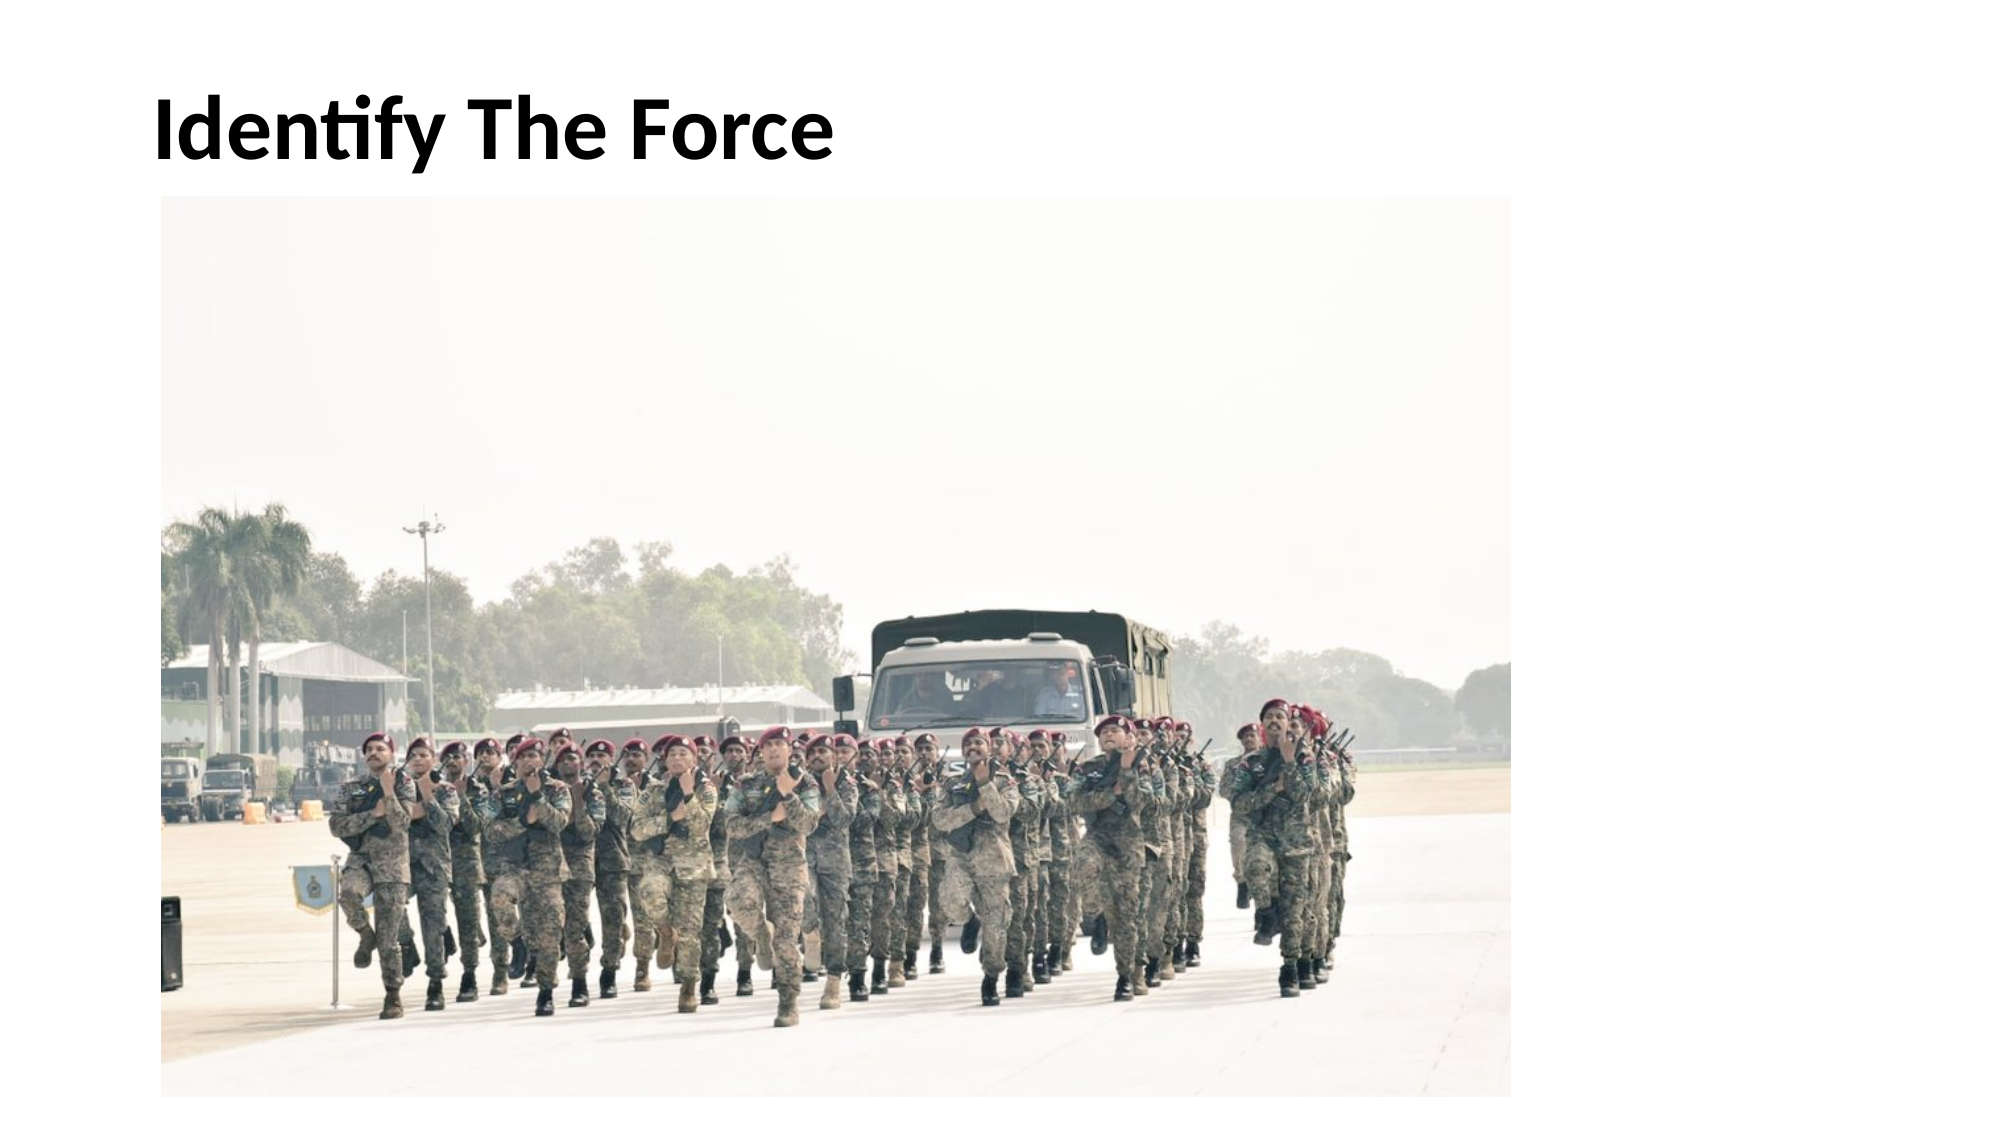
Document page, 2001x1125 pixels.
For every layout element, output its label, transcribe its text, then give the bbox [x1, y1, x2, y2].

picture [161, 196, 1511, 1097]
title Identify The Force [137, 59, 1863, 199]
